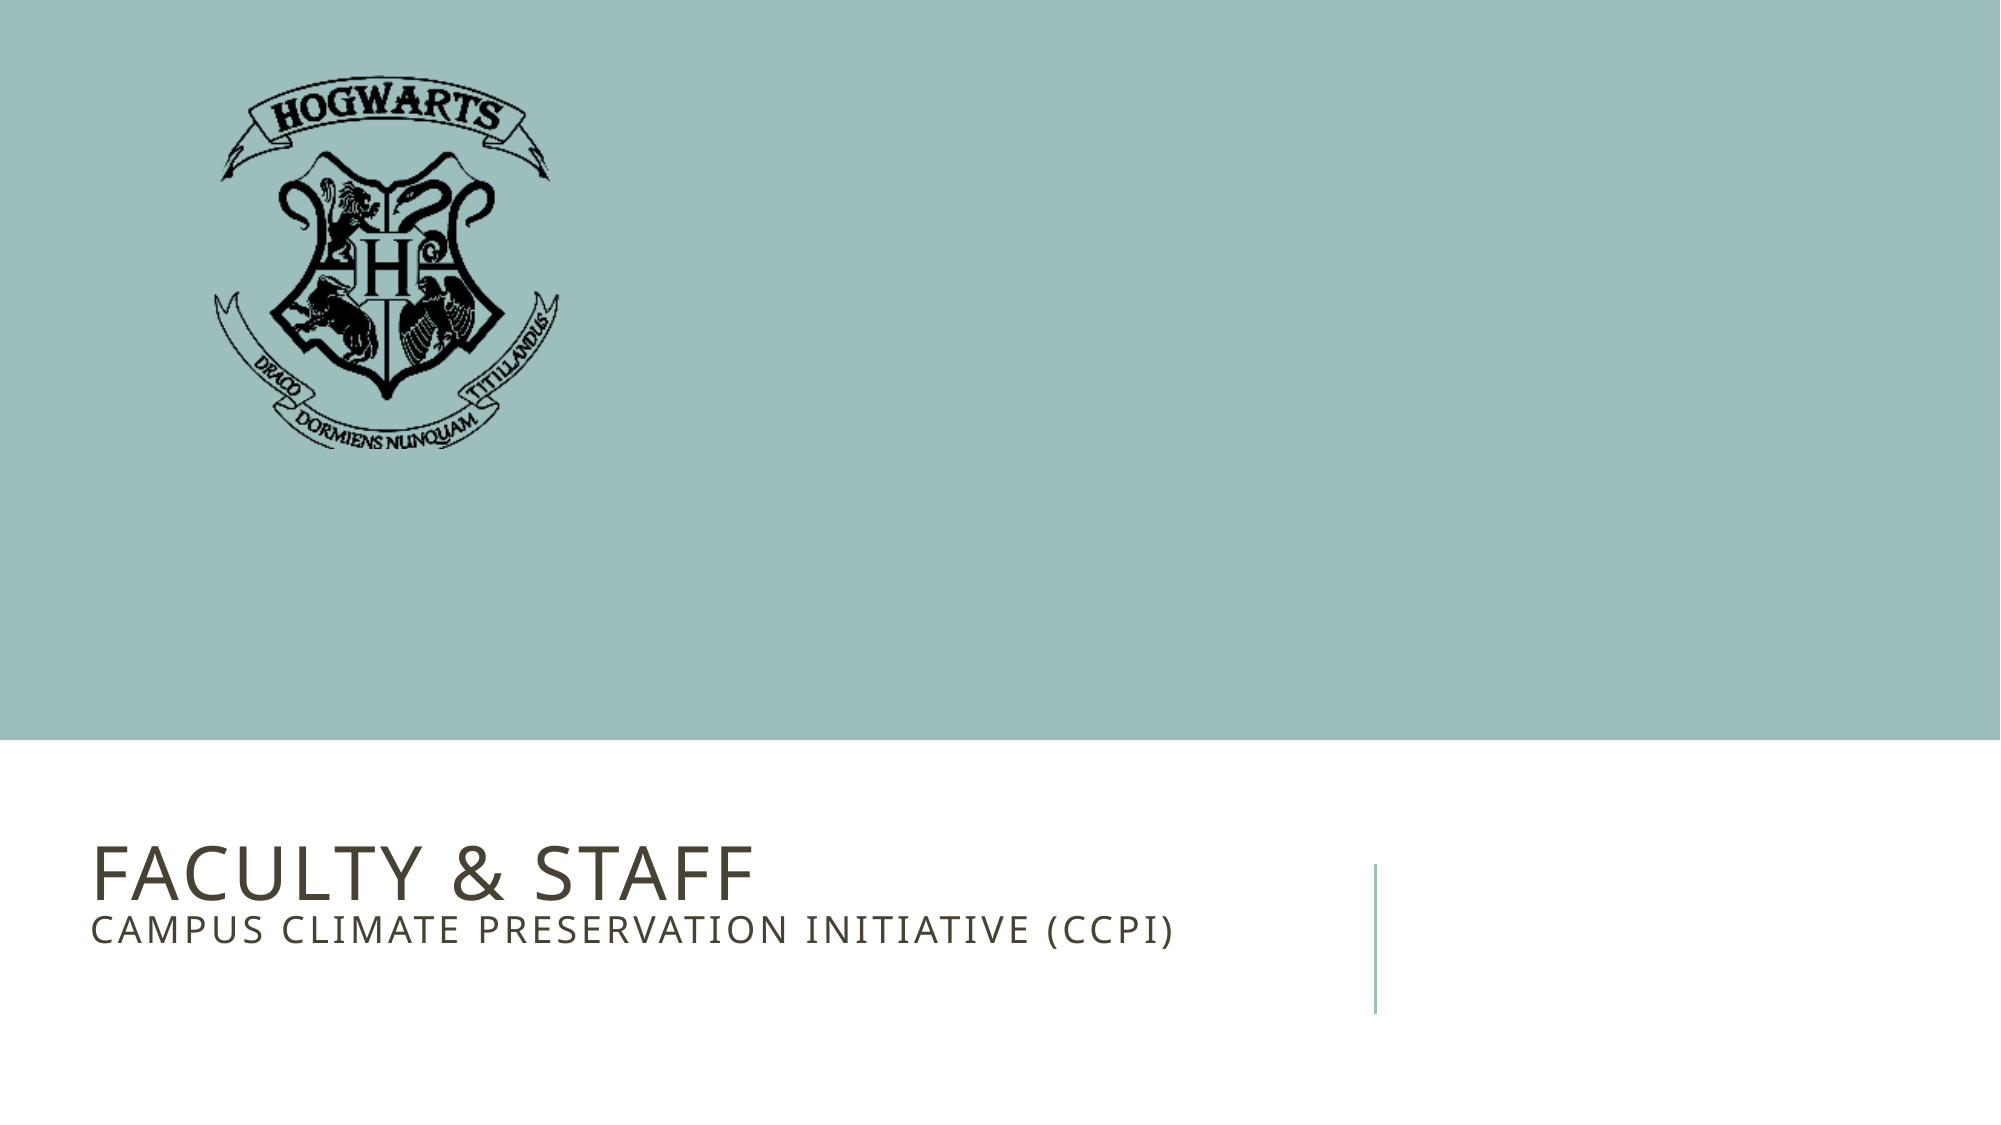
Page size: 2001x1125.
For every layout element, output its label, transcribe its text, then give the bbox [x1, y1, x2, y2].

picture [194, 71, 573, 449]
title Faculty & Staff Campus Climate Preservation Initiative (CCPI) [75, 813, 1361, 1102]
